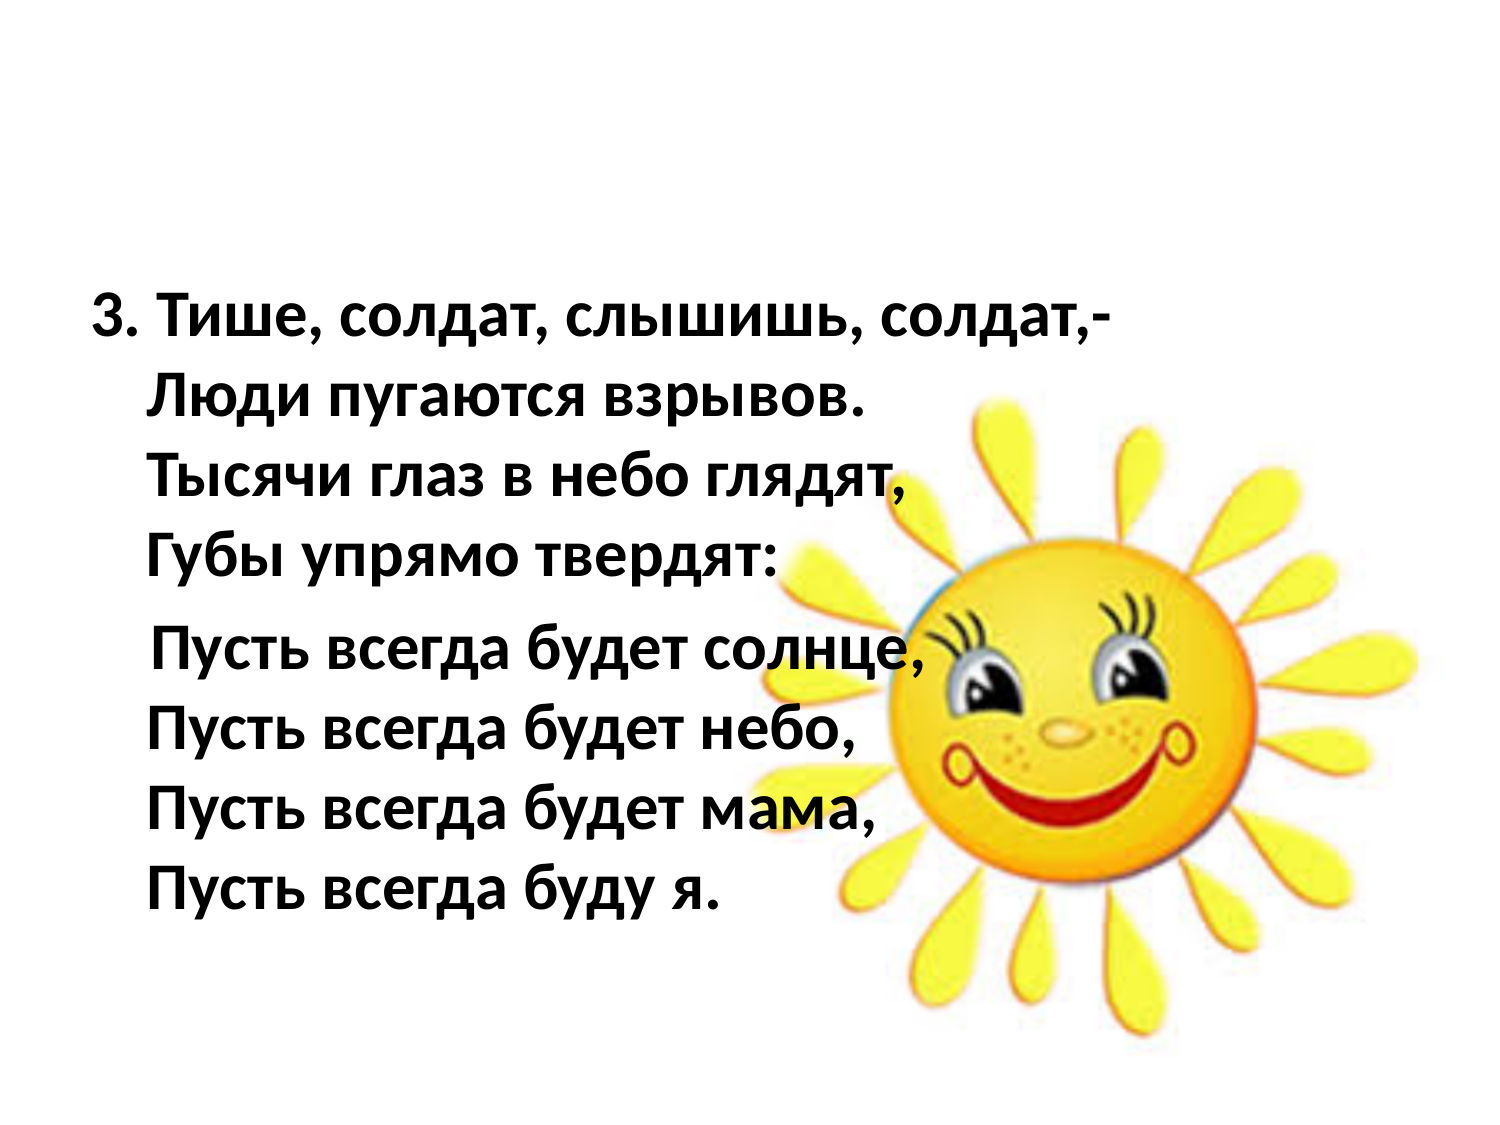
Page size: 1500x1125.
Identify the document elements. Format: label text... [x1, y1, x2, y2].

list 3. Тише, солдат, слышишь, солдат,- Люди пугаются взрывов. Тысячи глаз в небо глядят, Губы упрямо твердят: Пусть всегда будет солнце, Пусть всегда будет небо, Пусть всегда будет мама, Пусть всегда буду я. [74, 262, 1426, 1006]
picture [726, 363, 1500, 1079]
